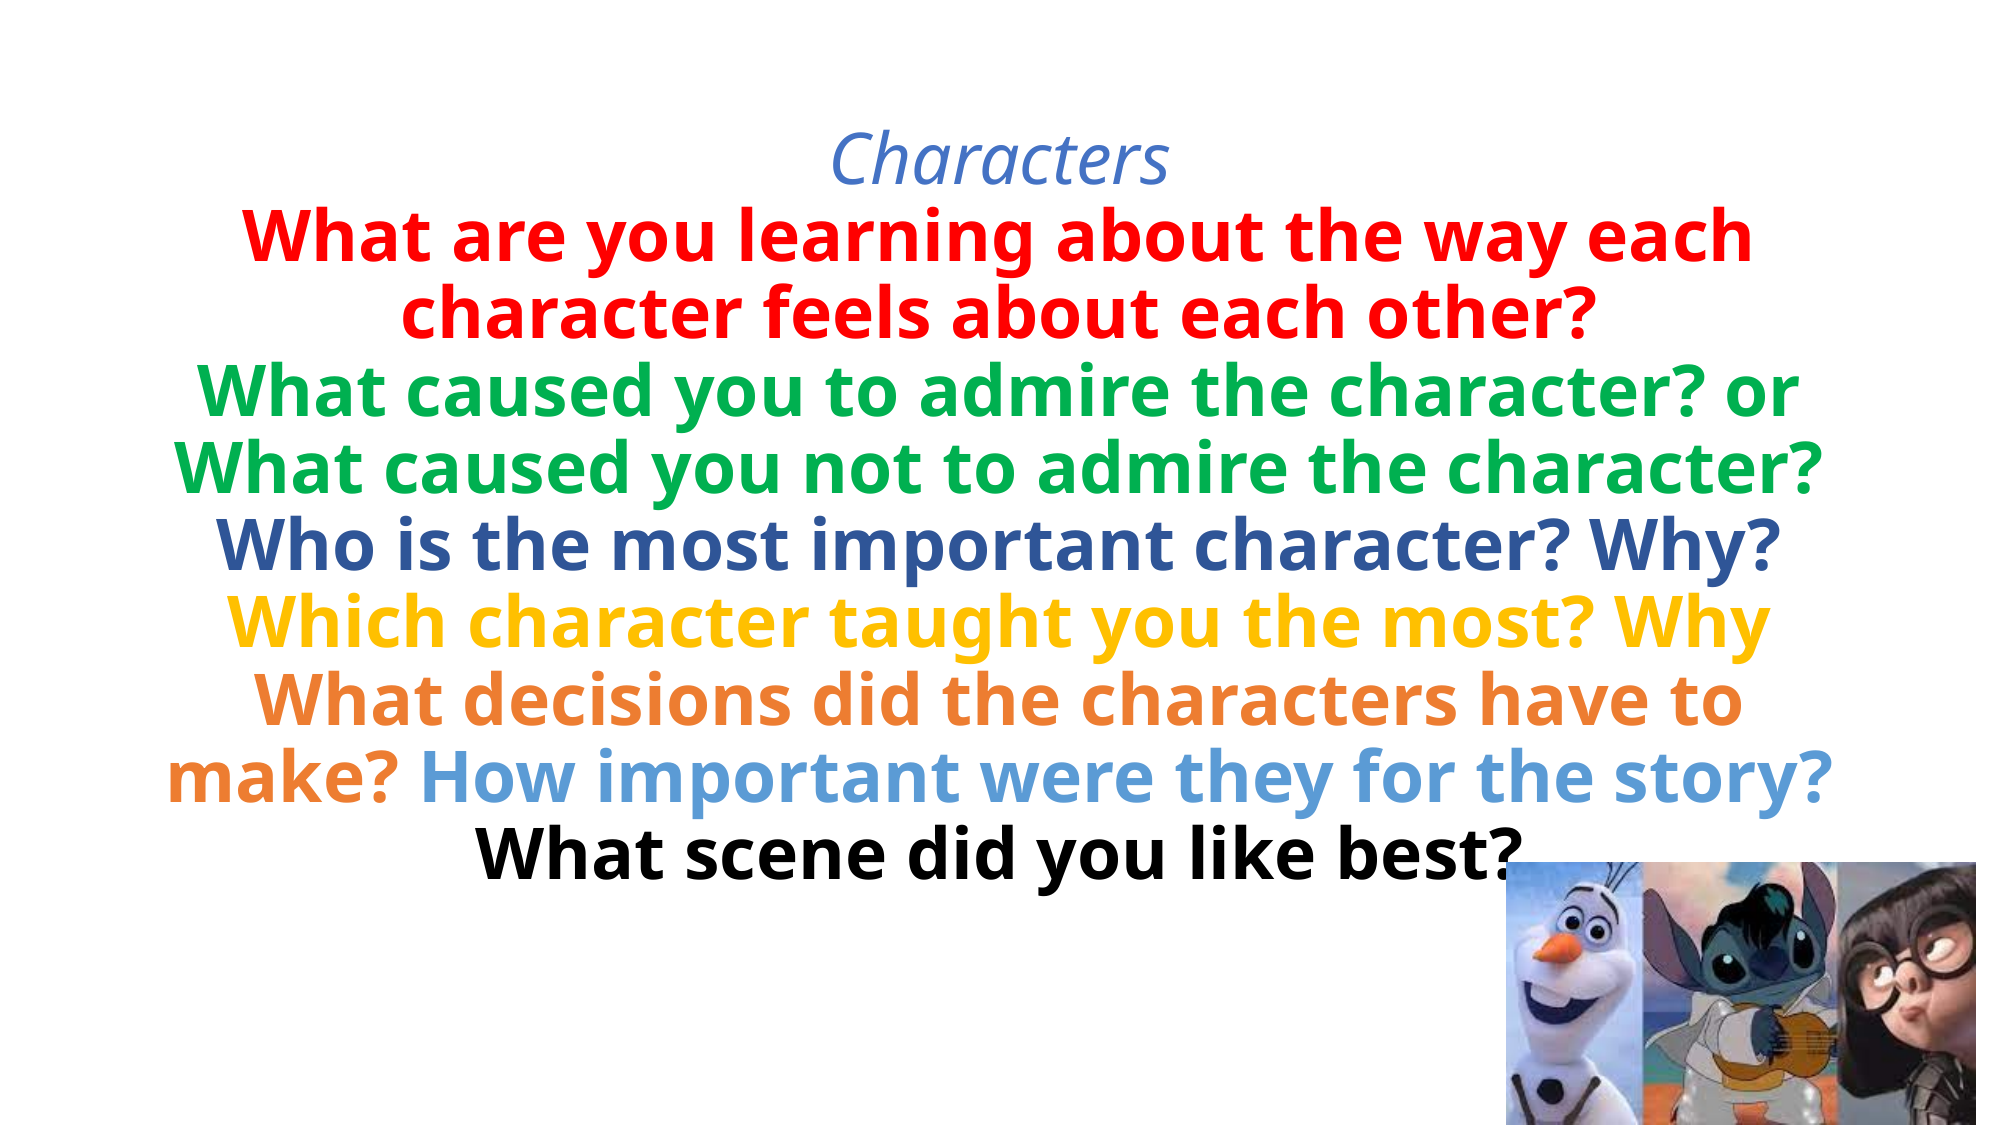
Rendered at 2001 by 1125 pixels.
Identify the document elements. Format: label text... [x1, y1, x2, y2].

title Characters What are you learning about the way each character feels about each other? What caused you to admire the character? or What caused you not to admire the character? Who is the most important character? Why? Which character taught you the most? Why What decisions did the characters have to make? How important were they for the story? What scene did you like best? [137, 59, 1863, 1044]
picture [1506, 862, 1976, 1125]
